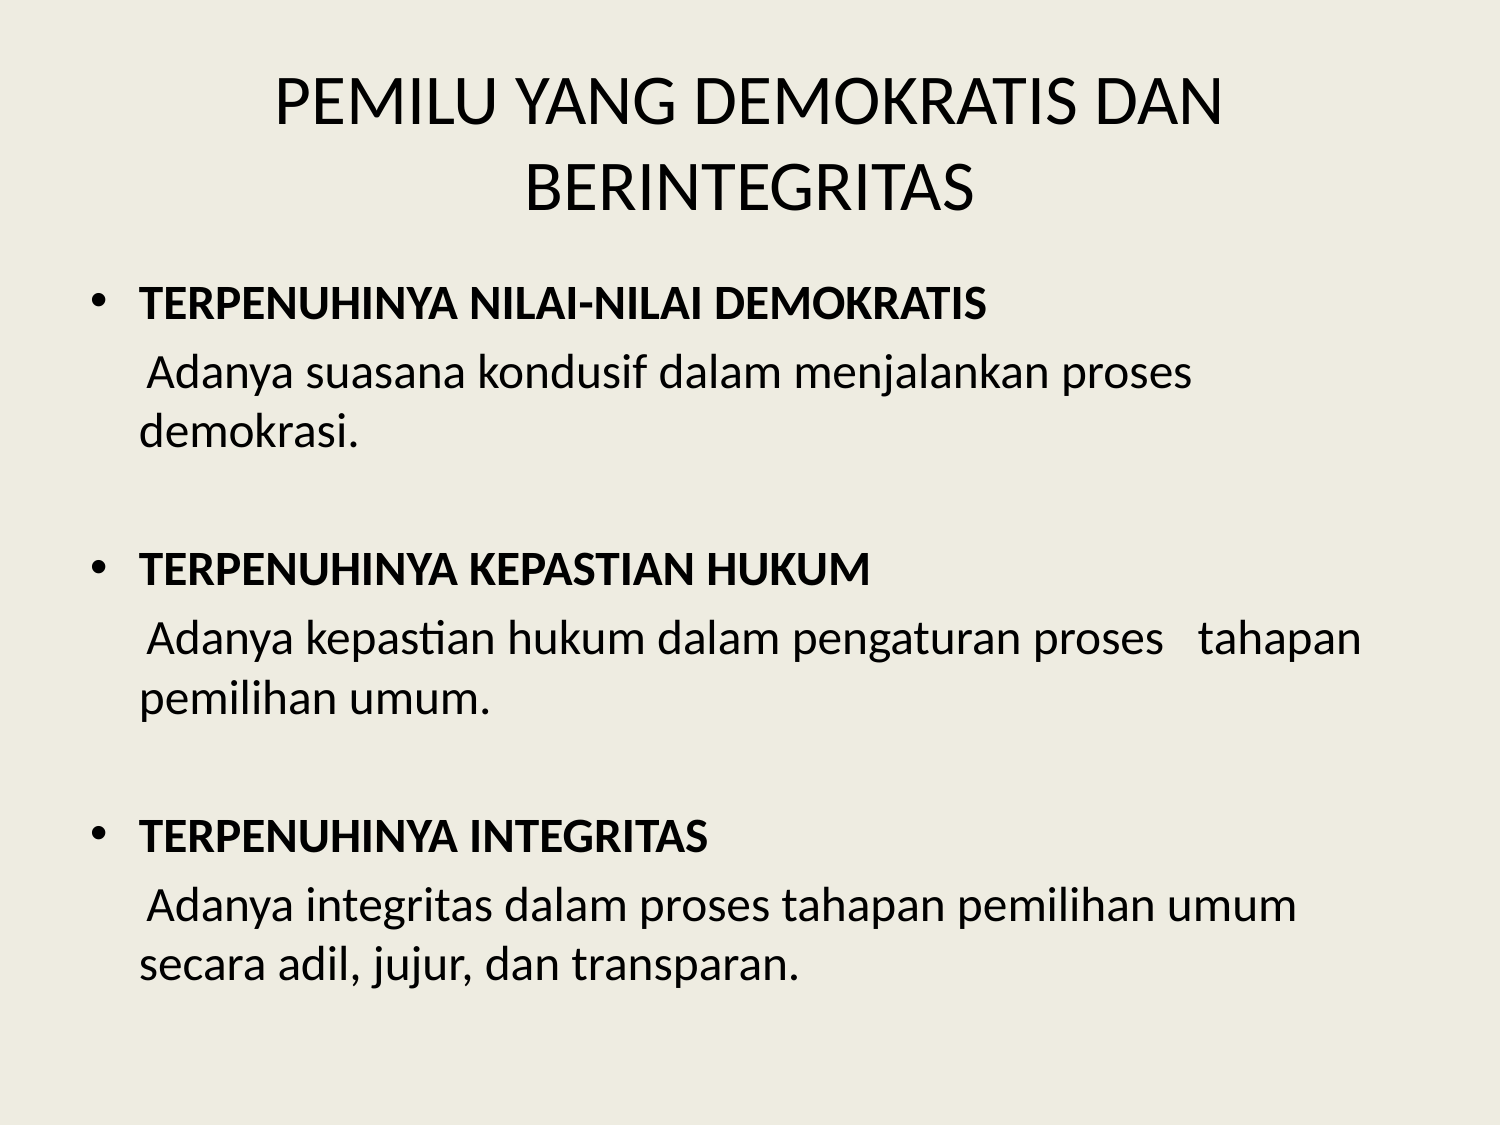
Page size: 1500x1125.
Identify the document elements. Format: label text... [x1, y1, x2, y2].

list TERPENUHINYA NILAI-NILAI DEMOKRATIS Adanya suasana kondusif dalam menjalankan proses demokrasi. TERPENUHINYA KEPASTIAN HUKUM Adanya kepastian hukum dalam pengaturan proses tahapan pemilihan umum. TERPENUHINYA INTEGRITAS Adanya integritas dalam proses tahapan pemilihan umum secara adil, jujur, dan transparan. [75, 262, 1425, 1005]
title PEMILU YANG DEMOKRATIS DAN BERINTEGRITAS [75, 45, 1425, 233]
